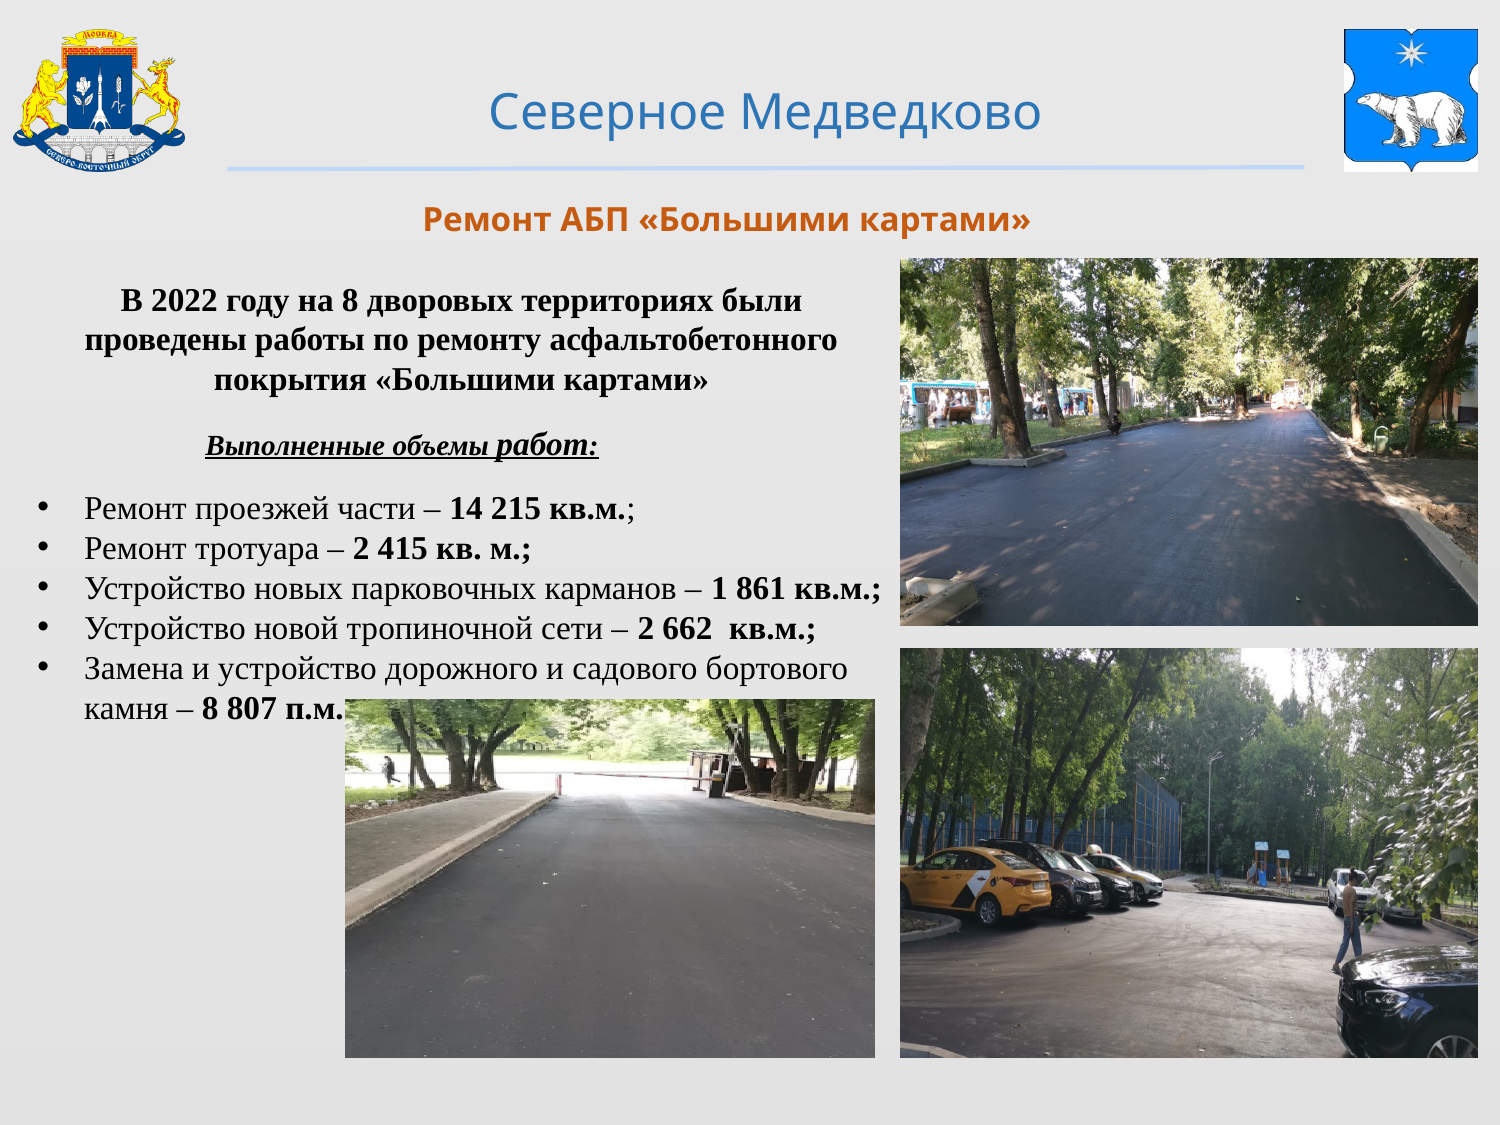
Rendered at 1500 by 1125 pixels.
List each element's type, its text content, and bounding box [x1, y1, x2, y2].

picture [13, 29, 185, 172]
text_box Северное Медведково [201, 72, 1330, 148]
picture [900, 648, 1478, 1059]
picture [1344, 29, 1478, 172]
text_box Ремонт проезжей части – 14 215 кв.м.; Ремонт тротуара – 2 415 кв. м.; Устройство новых парковочных карманов – 1 861 кв.м.; Устройство новой тропиночной сети – 2 662 кв.м.; Замена и устройство дорожного и садового бортового камня – 8 807 п.м. [22, 478, 926, 734]
text_box Выполненные объемы работ: [62, 414, 742, 470]
picture [345, 699, 875, 1059]
text_box Ремонт АБП «Большими картами» [62, 171, 1392, 246]
text_box В 2022 году на 8 дворовых территориях были проведены работы по ремонту асфальтобетонного покрытия «Большими картами» [49, 270, 875, 405]
picture [900, 258, 1478, 626]
